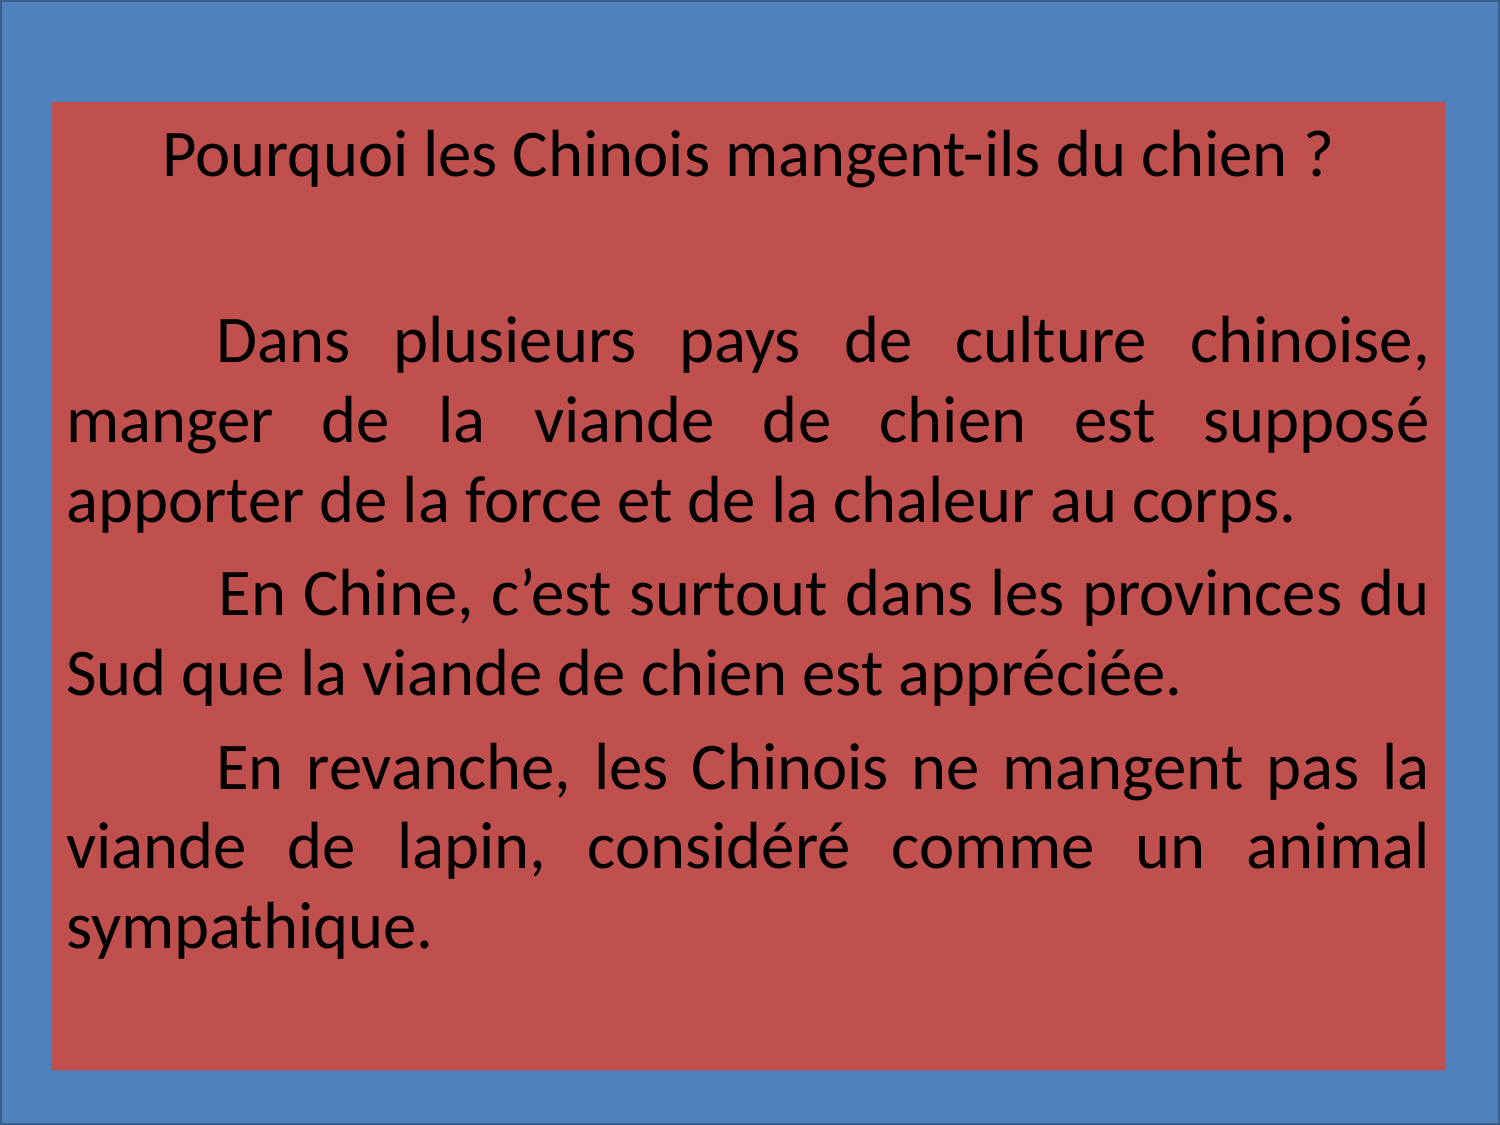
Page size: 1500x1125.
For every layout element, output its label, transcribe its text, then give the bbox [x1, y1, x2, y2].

text_box [0, 0, 1500, 1125]
subtitle Pourquoi les Chinois mangent-ils du chien ? Dans plusieurs pays de culture chinoise, manger de la viande de chien est supposé apporter de la force et de la chaleur au corps. En Chine, c’est surtout dans les provinces du Sud que la viande de chien est appréciée. En revanche, les Chinois ne mangent pas la viande de lapin, considéré comme un animal sympathique. [51, 101, 1446, 1071]
